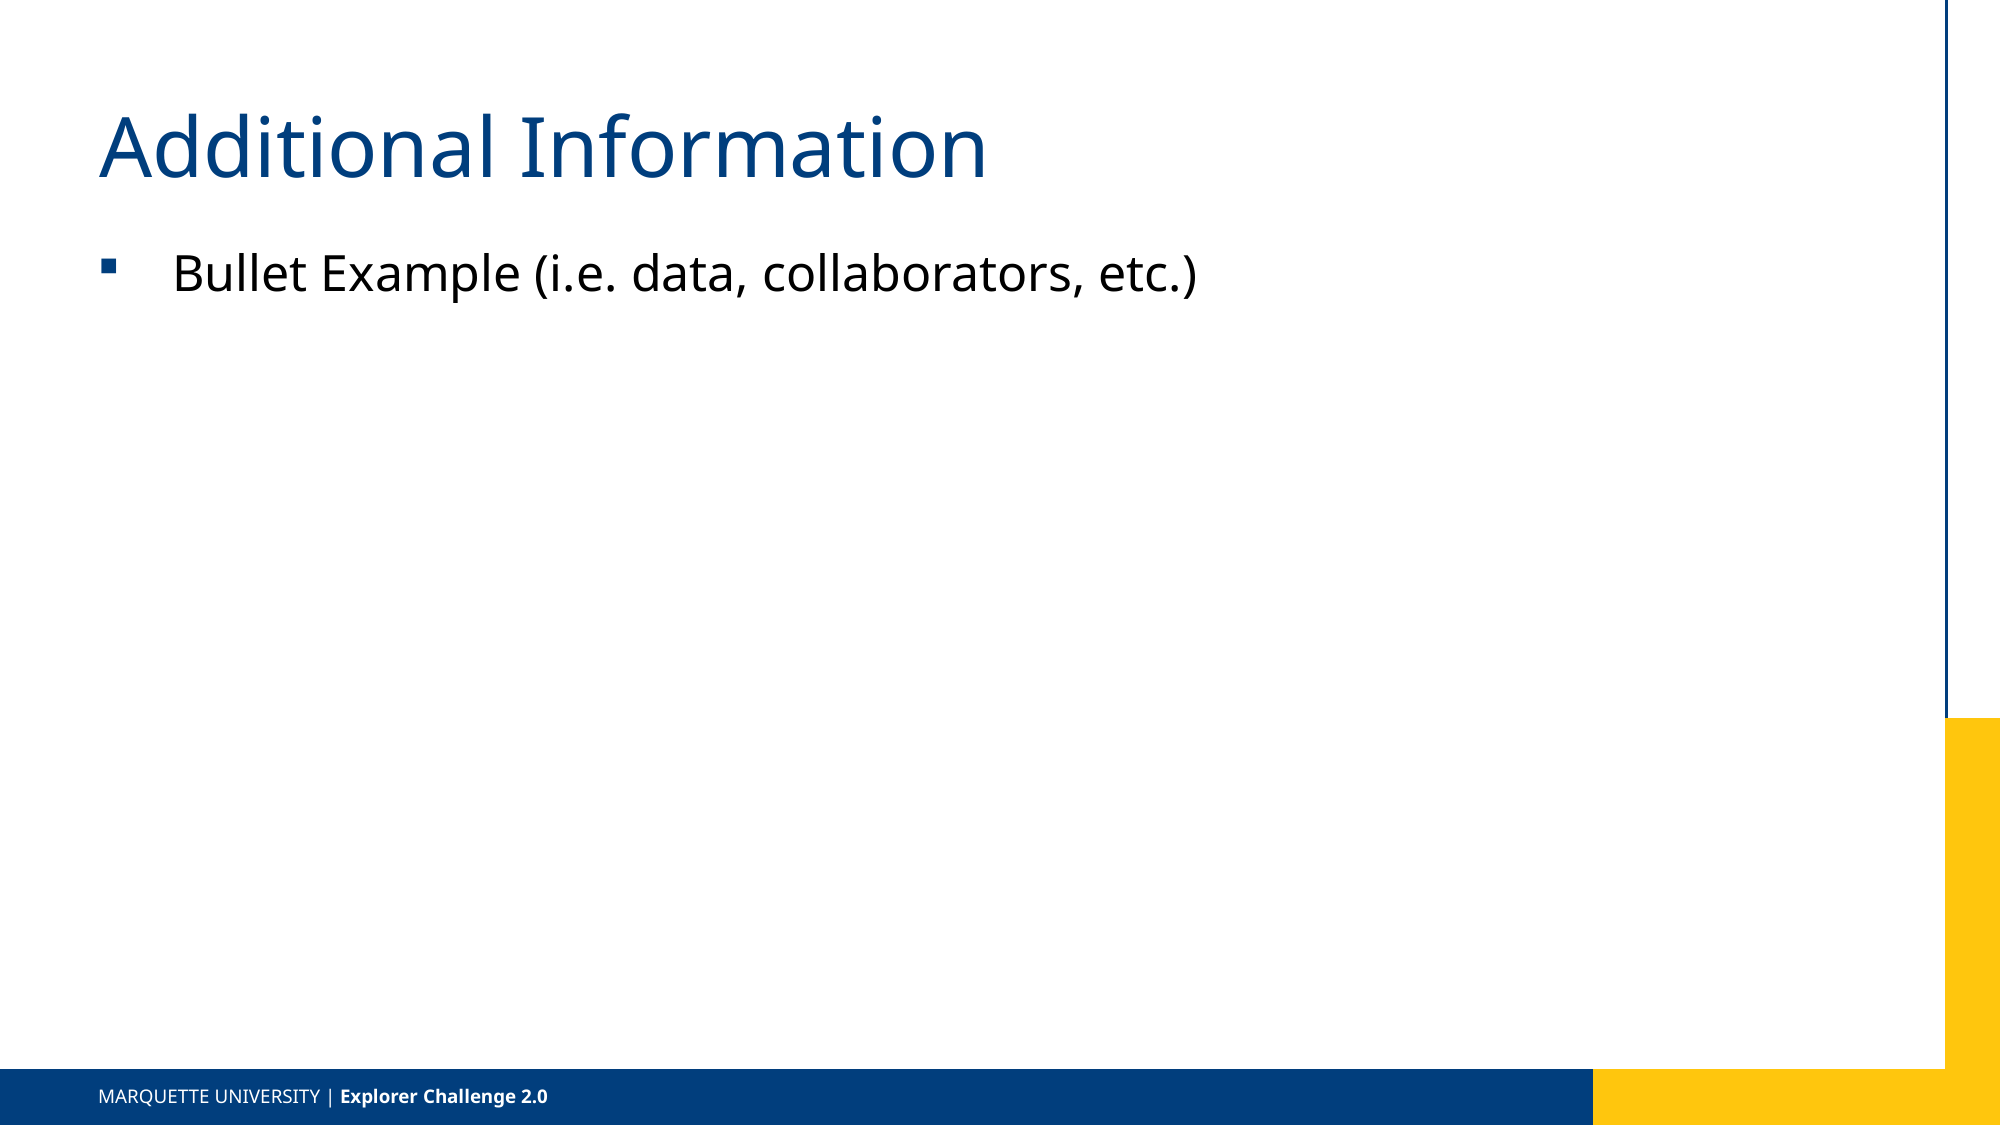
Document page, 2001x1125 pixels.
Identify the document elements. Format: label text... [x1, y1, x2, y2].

list Bullet Example (i.e. data, collaborators, etc.) [82, 241, 1808, 955]
title Additional Information [84, 41, 1791, 241]
list MARQUETTE UNIVERSITY | Explorer Challenge 2.0 [83, 1069, 1432, 1125]
